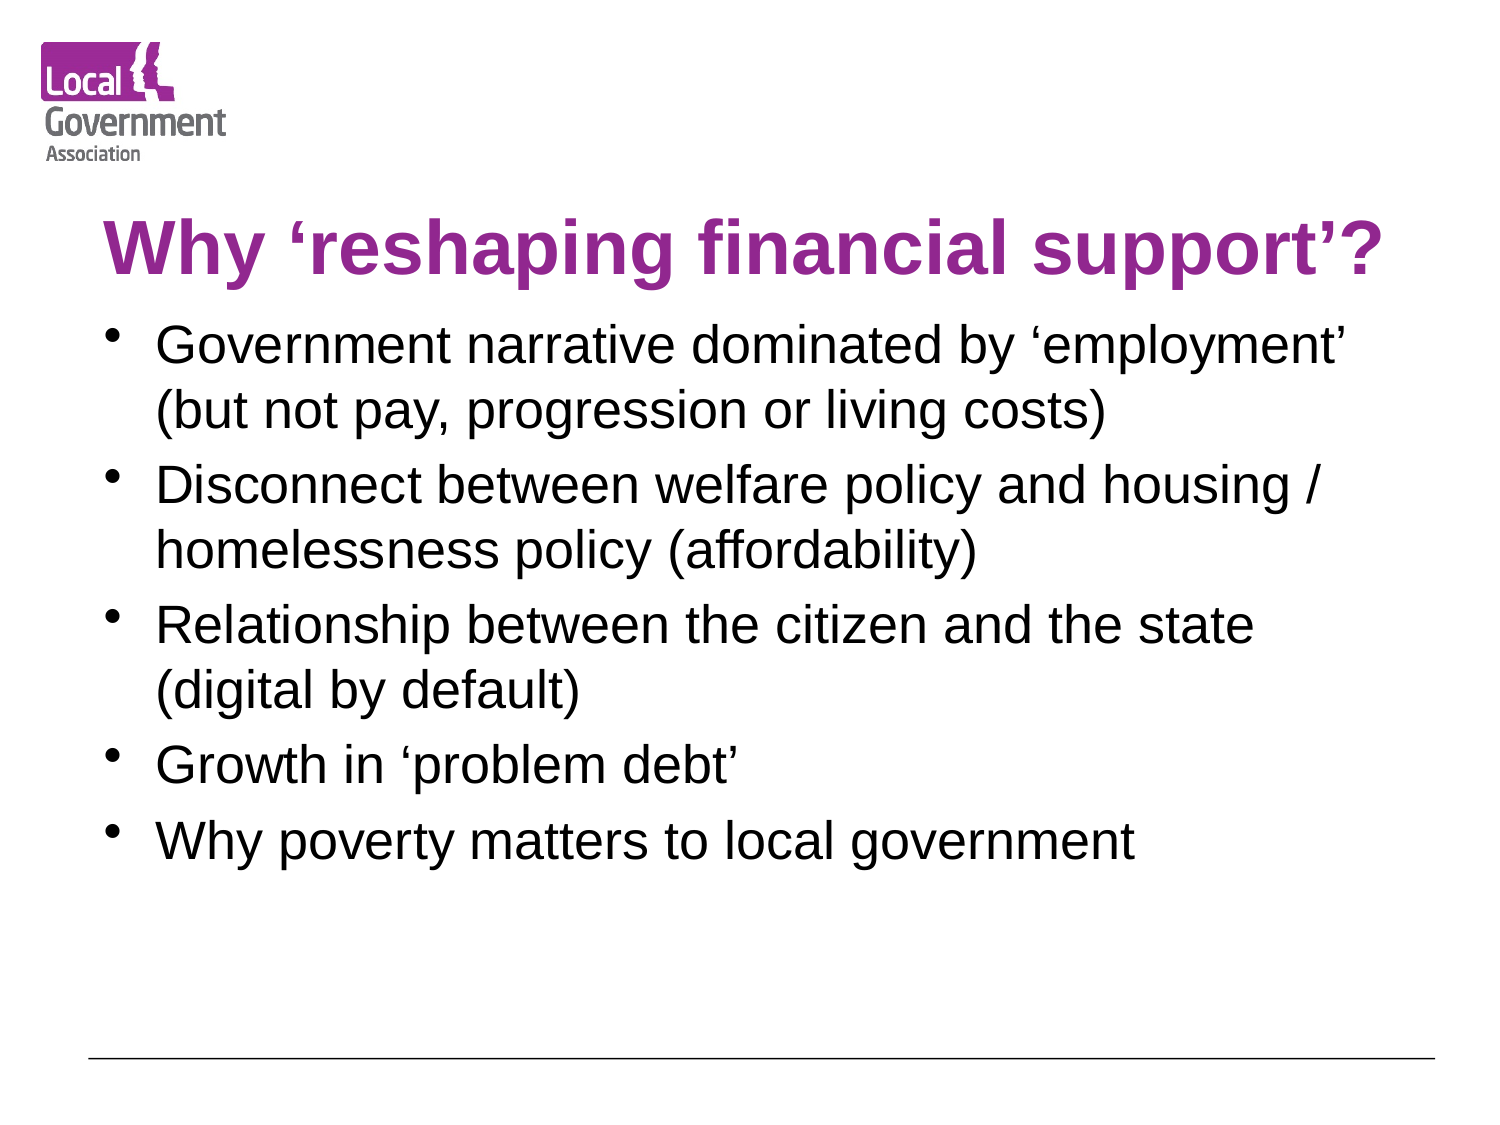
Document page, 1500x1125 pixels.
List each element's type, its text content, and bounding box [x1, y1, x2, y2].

picture [41, 42, 226, 161]
list Government narrative dominated by ‘employment’ (but not pay, progression or living costs) Disconnect between welfare policy and housing / homelessness policy (affordability) Relationship between the citizen and the state (digital by default) Growth in ‘problem debt’ Why poverty matters to local government [88, 302, 1439, 1005]
title Why ‘reshaping financial support’? [88, 196, 1439, 291]
